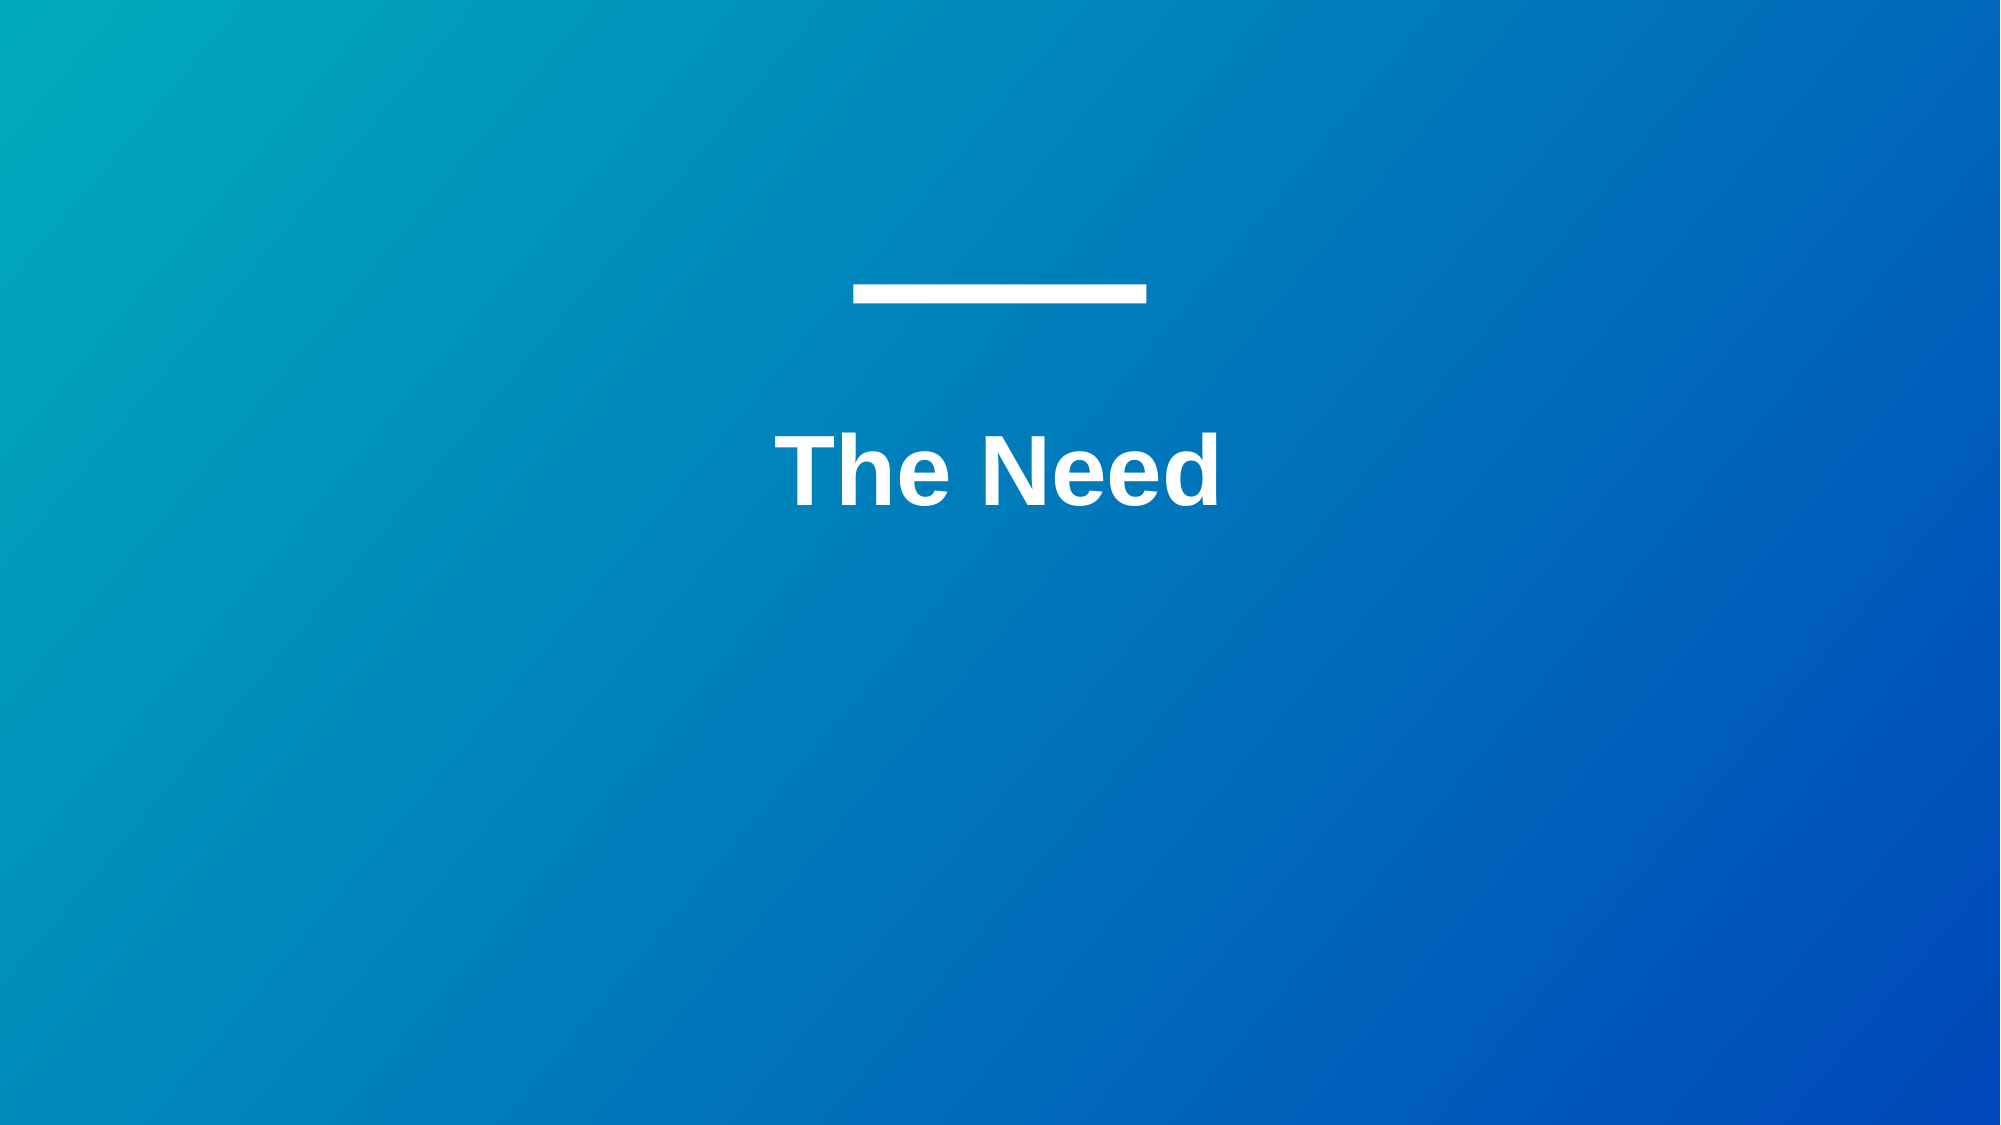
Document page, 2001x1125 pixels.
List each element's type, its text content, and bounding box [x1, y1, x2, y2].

title The Need [136, 411, 1862, 563]
text_box [852, 283, 1148, 304]
